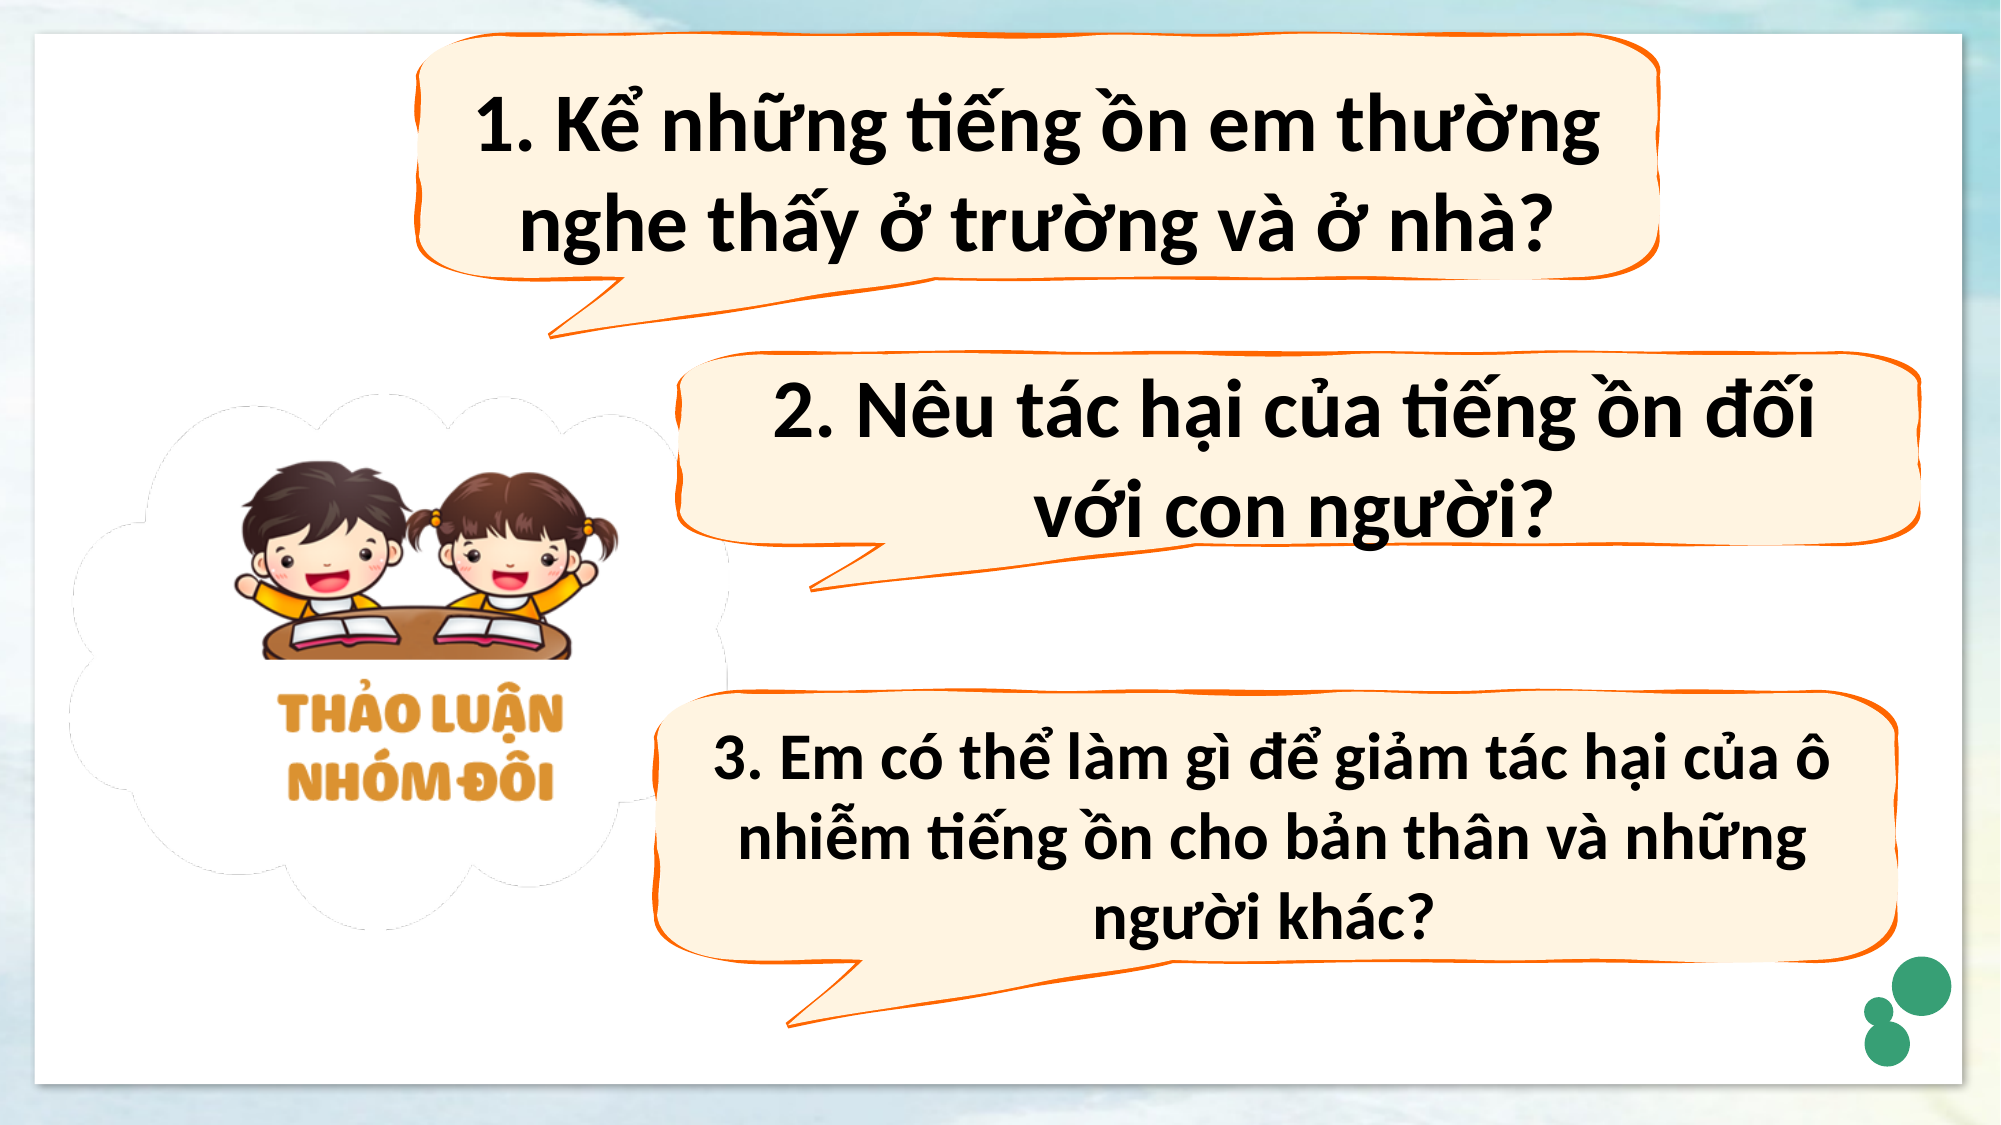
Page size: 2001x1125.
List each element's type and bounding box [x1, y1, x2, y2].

text_box [418, 35, 1657, 278]
picture [0, 0, 2001, 1125]
text_box [657, 692, 1895, 1020]
text_box [679, 346, 1918, 543]
